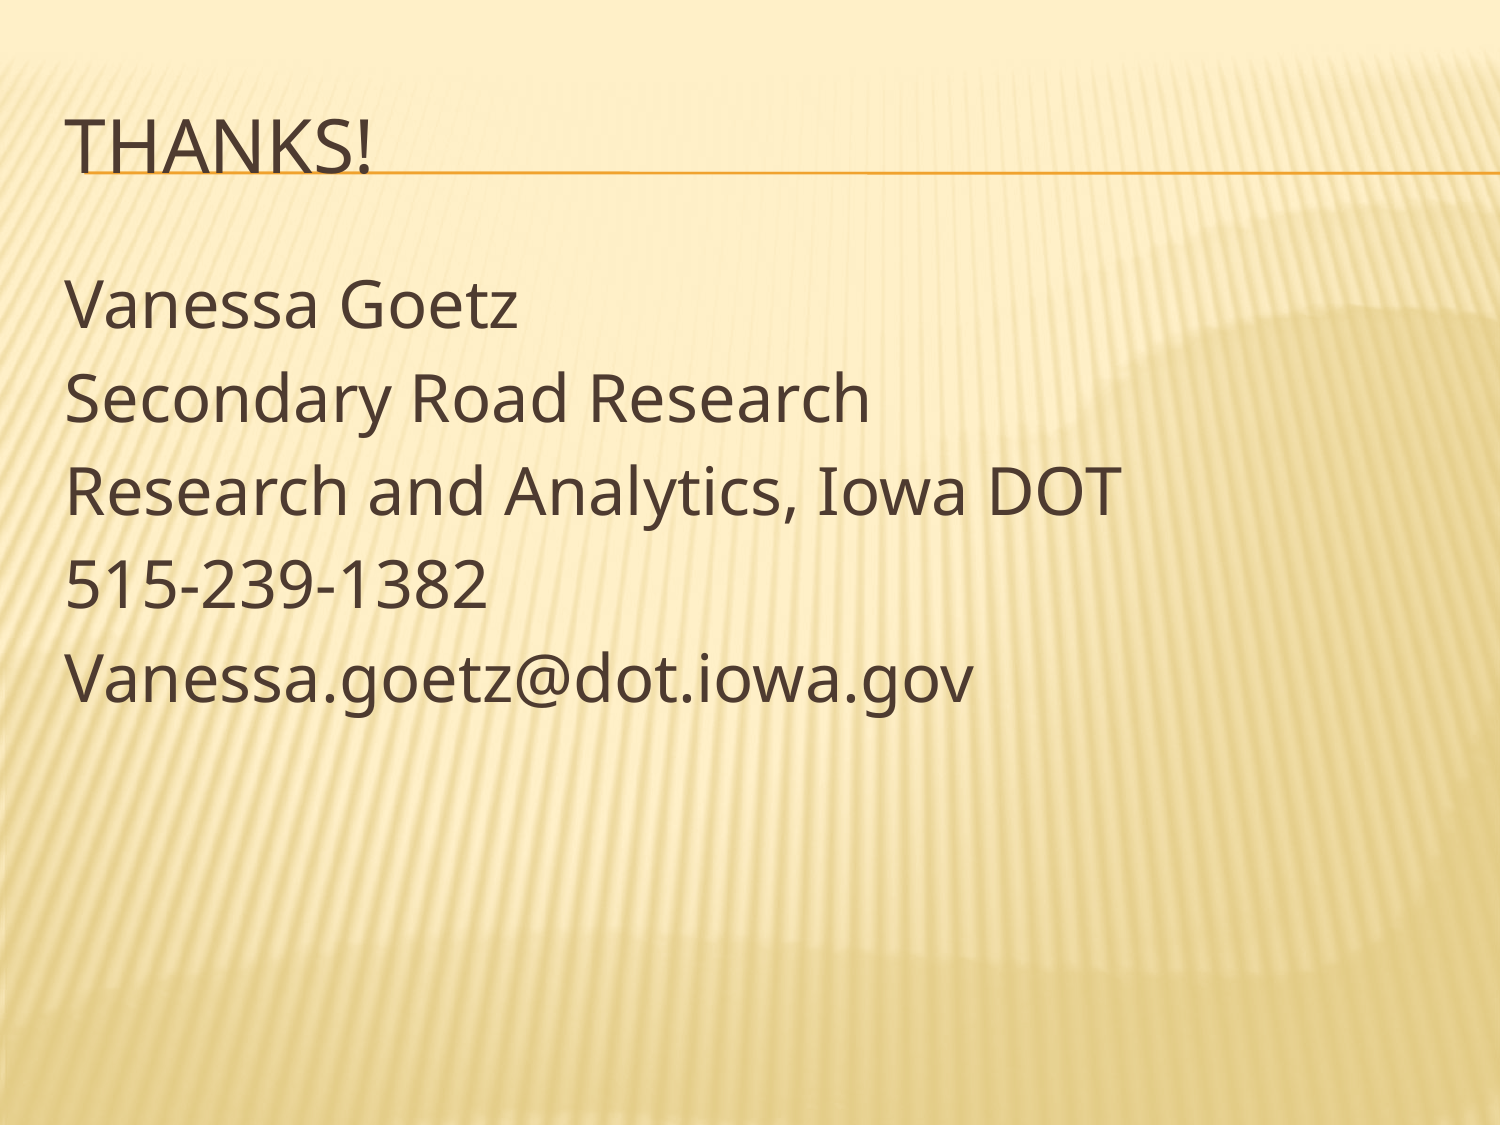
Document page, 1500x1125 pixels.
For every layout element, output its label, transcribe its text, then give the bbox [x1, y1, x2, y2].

list Vanessa Goetz Secondary Road Research Research and Analytics, Iowa DOT 515-239-1382 Vanessa.goetz@dot.iowa.gov [50, 254, 1475, 998]
title Thanks! [50, 75, 1475, 213]
